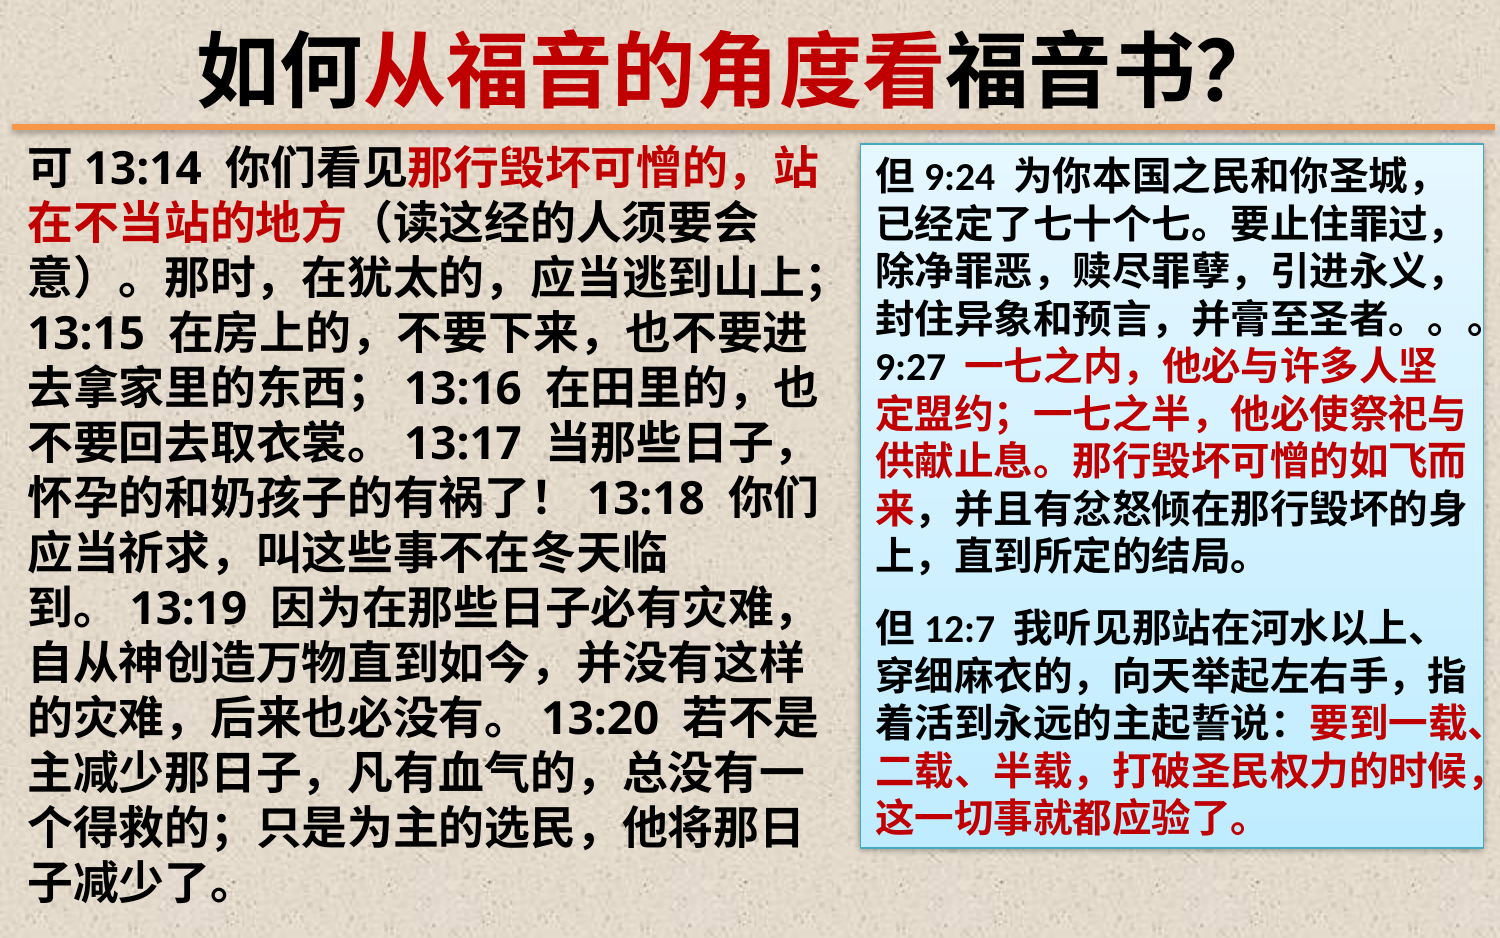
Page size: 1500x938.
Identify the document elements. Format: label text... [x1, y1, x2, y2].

text_box 但9:24 为你本国之民和你圣城，已经定了七十个七。要止住罪过，除净罪恶，赎尽罪孽，引进永义，封住异象和预言，并膏至圣者。。。9:27 一七之内，他必与许多人坚定盟约；一七之半，他必使祭祀与供献止息。那行毁坏可憎的如飞而来，并且有忿怒倾在那行毁坏的身上，直到所定的结局。 但12:7 我听见那站在河水以上、穿细麻衣的，向天举起左右手，指着活到永远的主起誓说：要到一载、二载、半载，打破圣民权力的时候，这一切事就都应验了。 [860, 143, 1484, 849]
text_box 可13:14 你们看见那行毁坏可憎的，站在不当站的地方（读这经的人须要会意）。那时，在犹太的，应当逃到山上；13:15 在房上的，不要下来，也不要进去拿家里的东西；13:16 在田里的，也不要回去取衣裳。13:17 当那些日子，怀孕的和奶孩子的有祸了！13:18 你们应当祈求，叫这些事不在冬天临到。13:19 因为在那些日子必有灾难，自从神创造万物直到如今，并没有这样的灾难，后来也必没有。13:20 若不是主减少那日子，凡有血气的，总没有一个得救的；只是为主的选民，他将那日子减少了。 [12, 133, 850, 916]
text_box 如何从福音的角度看福音书？ [181, 10, 1294, 126]
picture [0, 0, 1500, 938]
